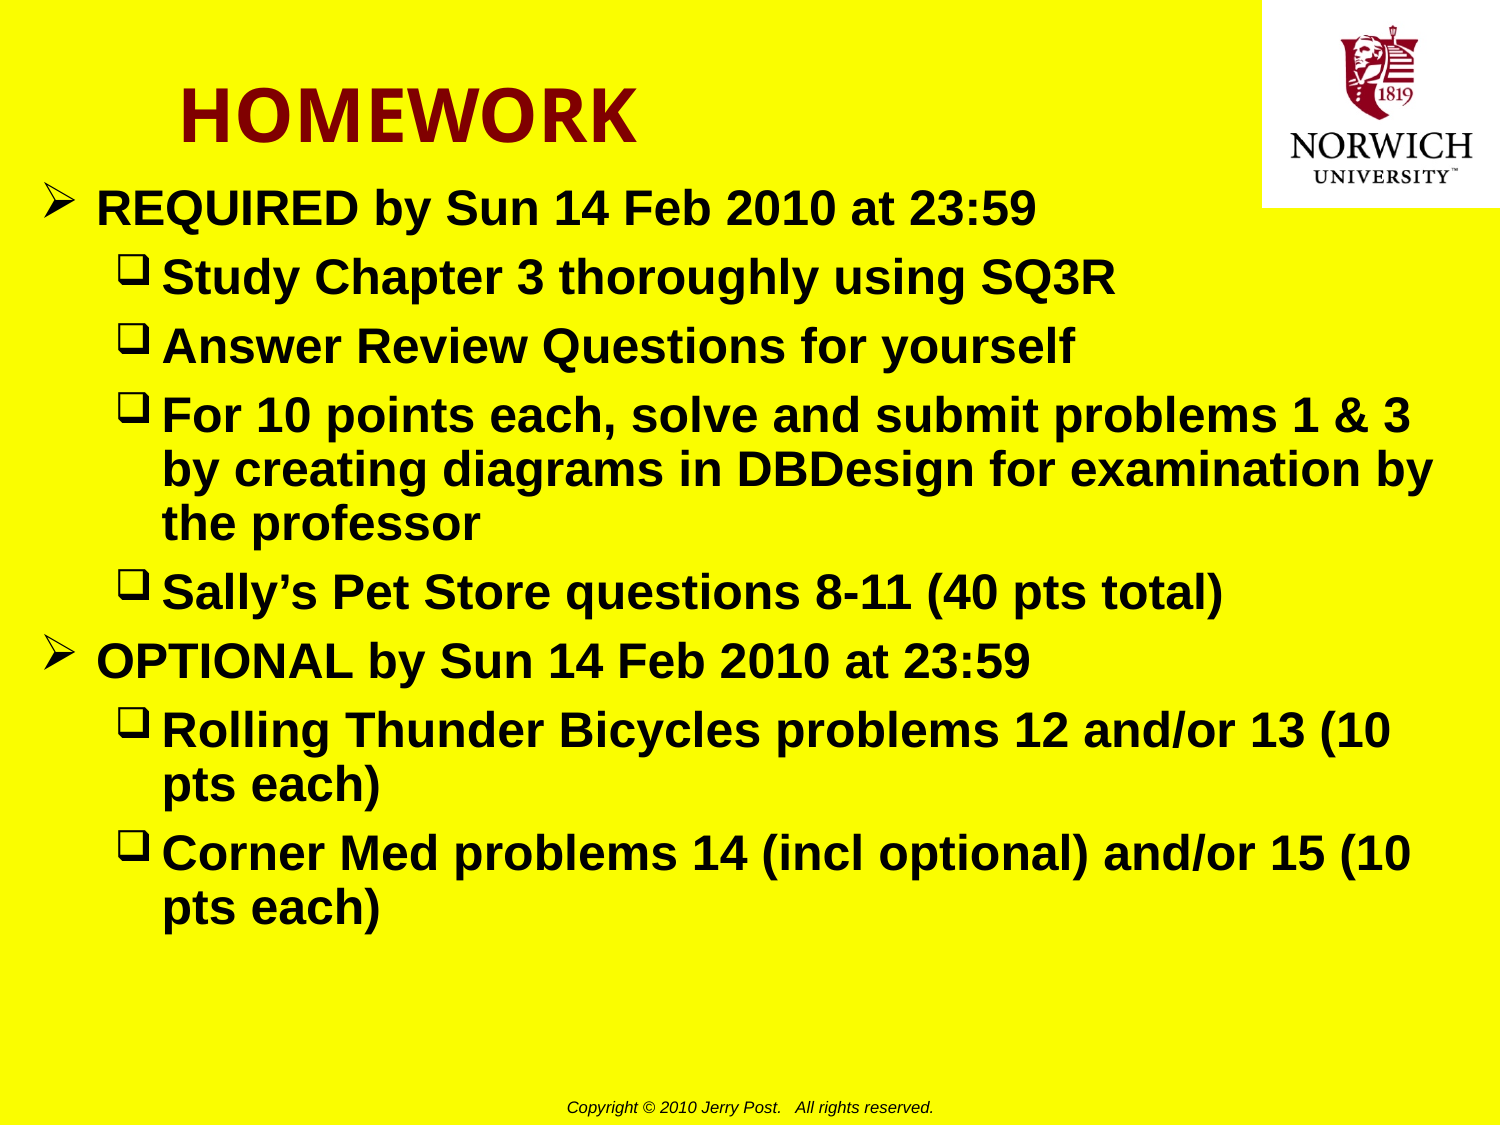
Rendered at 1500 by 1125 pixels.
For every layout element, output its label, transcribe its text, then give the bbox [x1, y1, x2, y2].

title HOMEWORK [161, 24, 1339, 174]
list REQUIRED by Sun 14 Feb 2010 at 23:59 Study Chapter 3 thoroughly using SQ3R Answer Review Questions for yourself For 10 points each, solve and submit problems 1 & 3 by creating diagrams in DBDesign for examination by the professor Sally’s Pet Store questions 8-11 (40 pts total) OPTIONAL by Sun 14 Feb 2010 at 23:59 Rolling Thunder Bicycles problems 12 and/or 13 (10 pts each) Corner Med problems 14 (incl optional) and/or 15 (10 pts each) [24, 174, 1476, 1063]
picture [1262, 0, 1500, 208]
